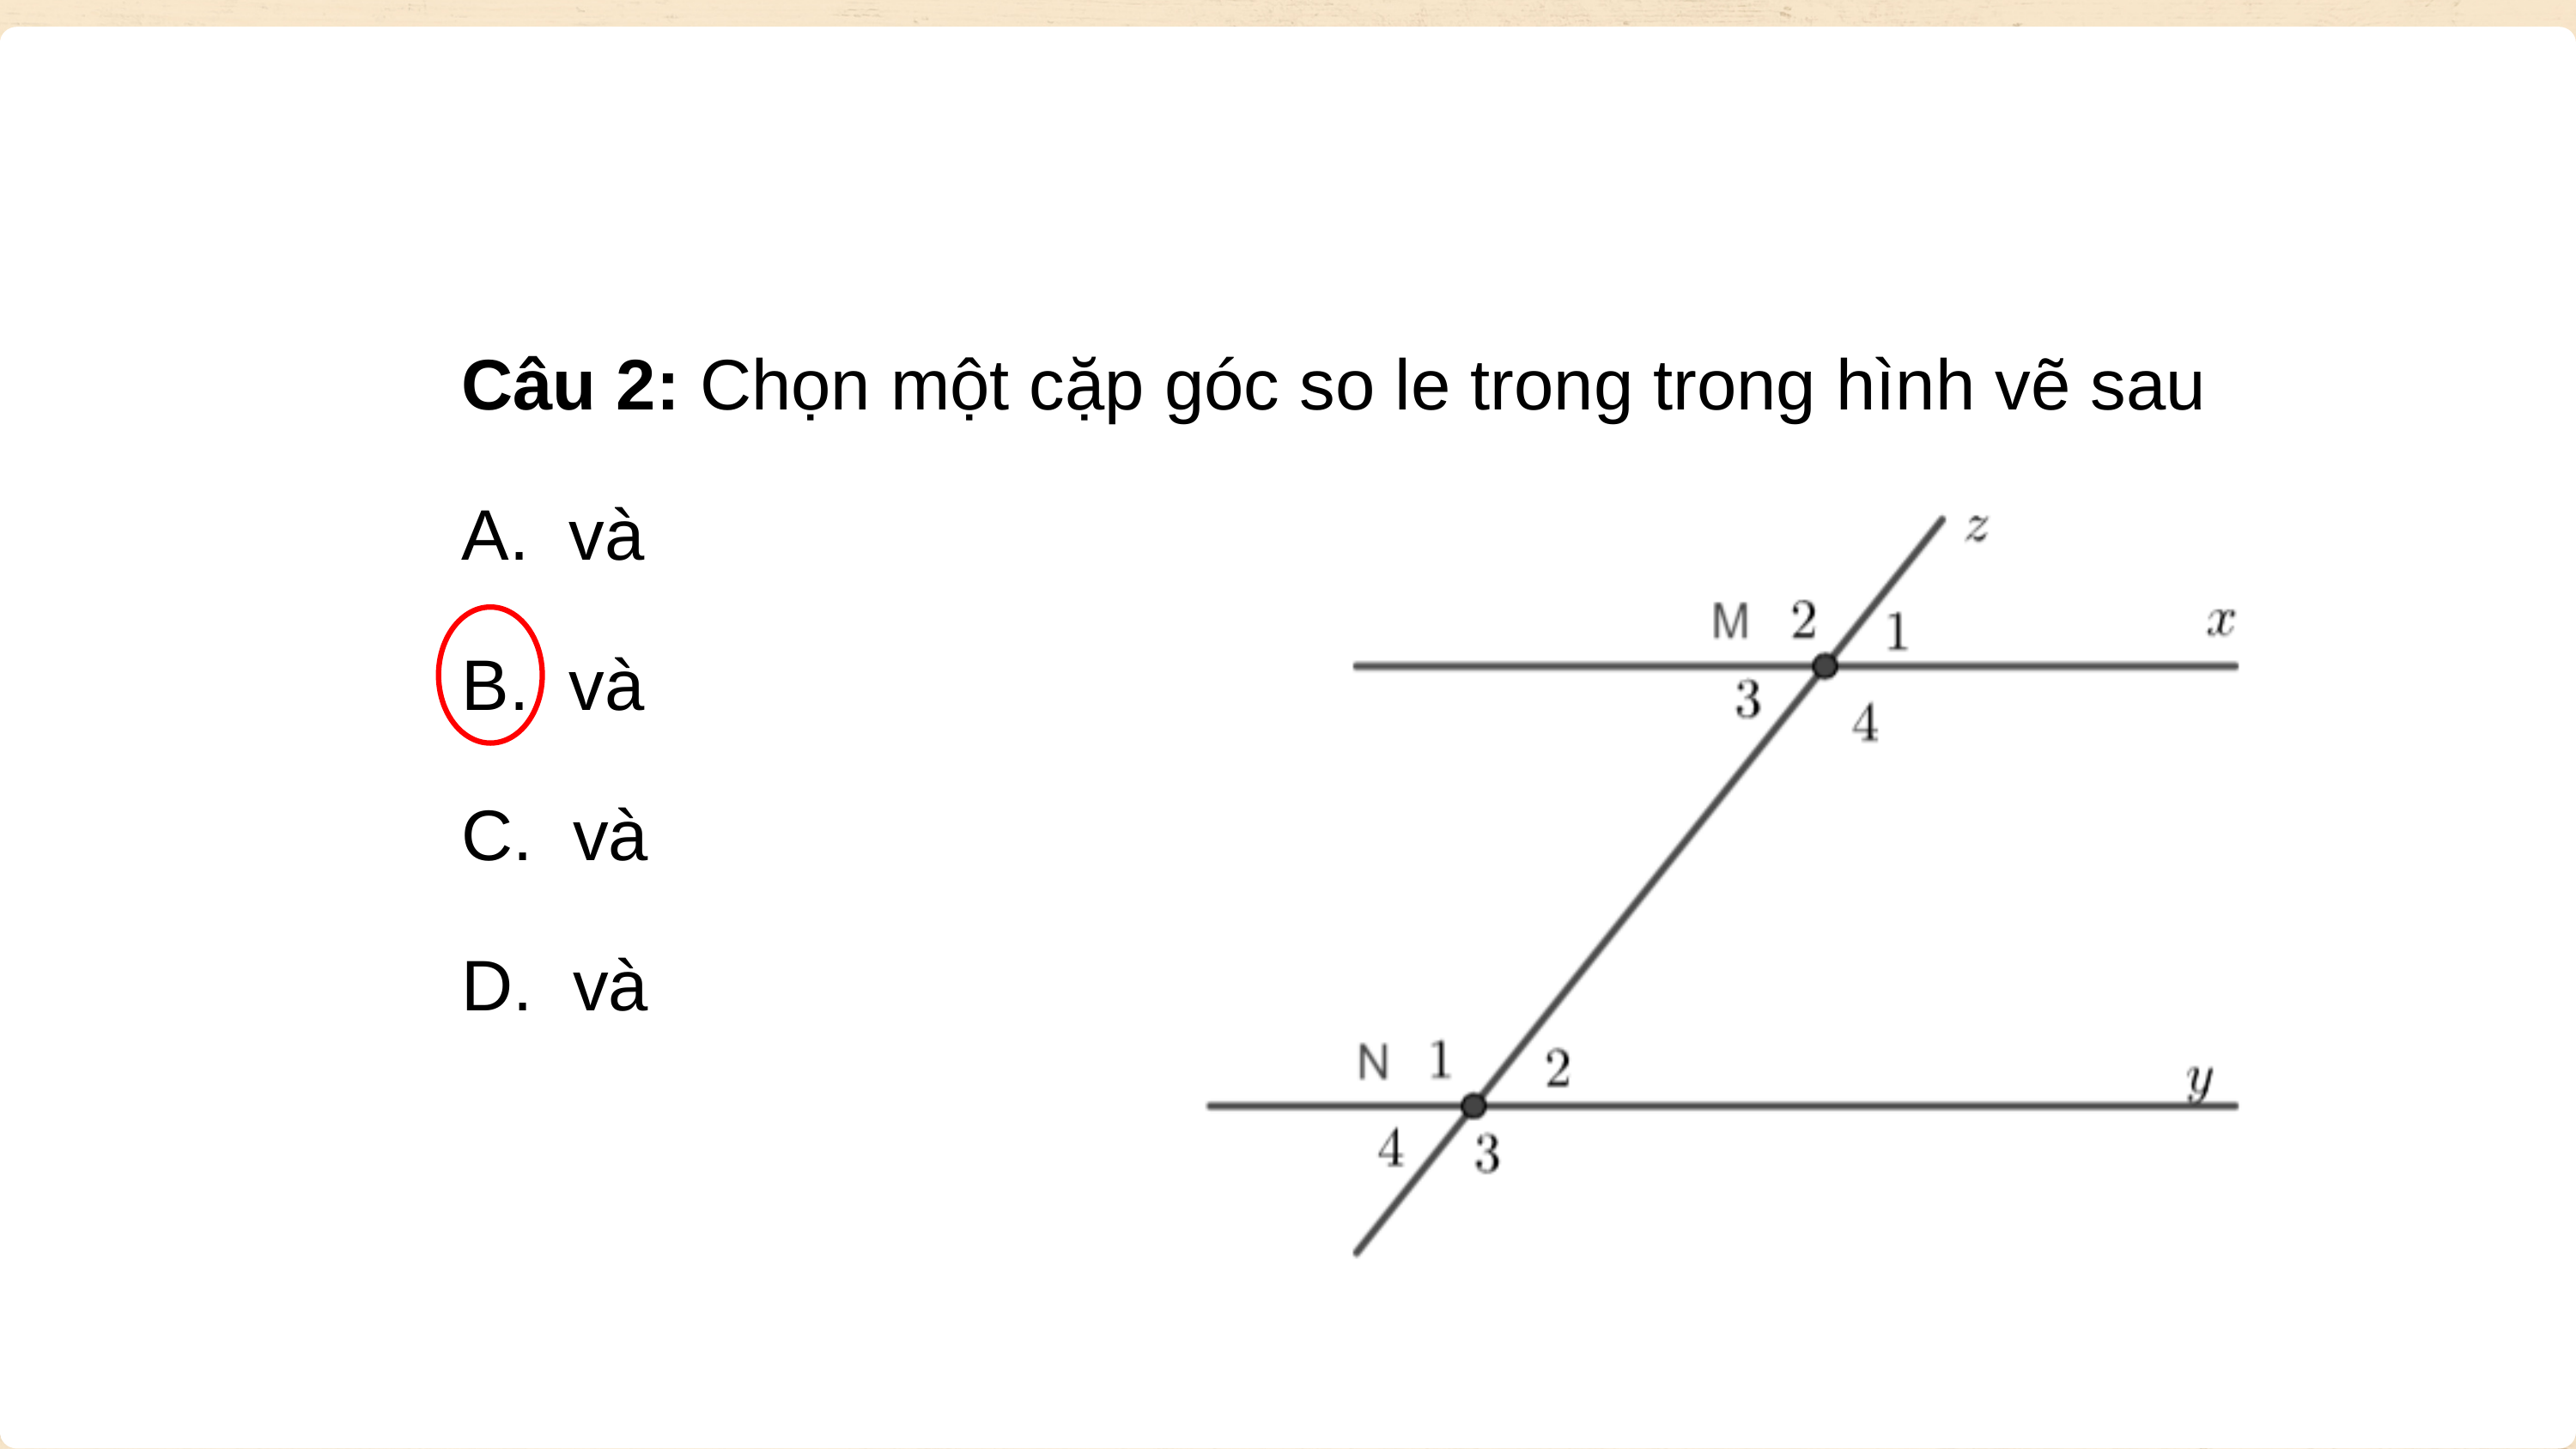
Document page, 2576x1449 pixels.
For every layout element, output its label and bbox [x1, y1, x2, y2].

picture [1110, 444, 2342, 1282]
text_box [0, 27, 2576, 1449]
picture [0, 0, 2576, 27]
